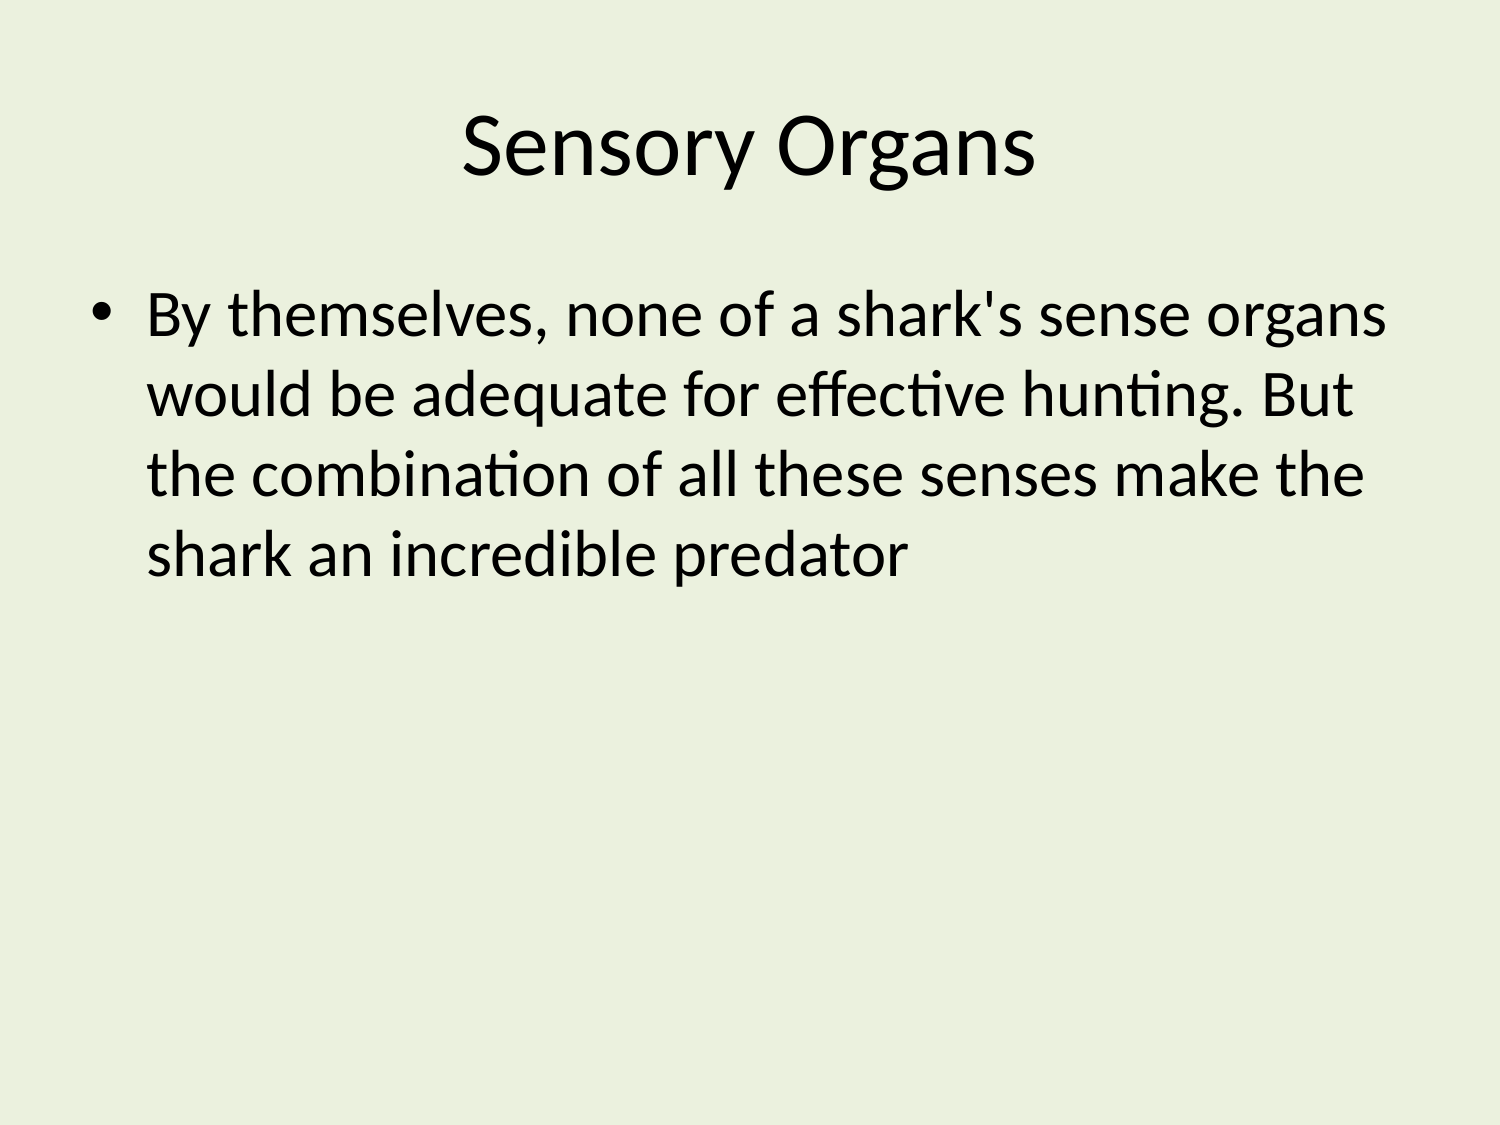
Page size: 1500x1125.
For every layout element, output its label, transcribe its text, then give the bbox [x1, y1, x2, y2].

list By themselves, none of a shark's sense organs would be adequate for effective hunting. But the combination of all these senses make the shark an incredible predator [75, 262, 1425, 1005]
title Sensory Organs [75, 45, 1425, 233]
